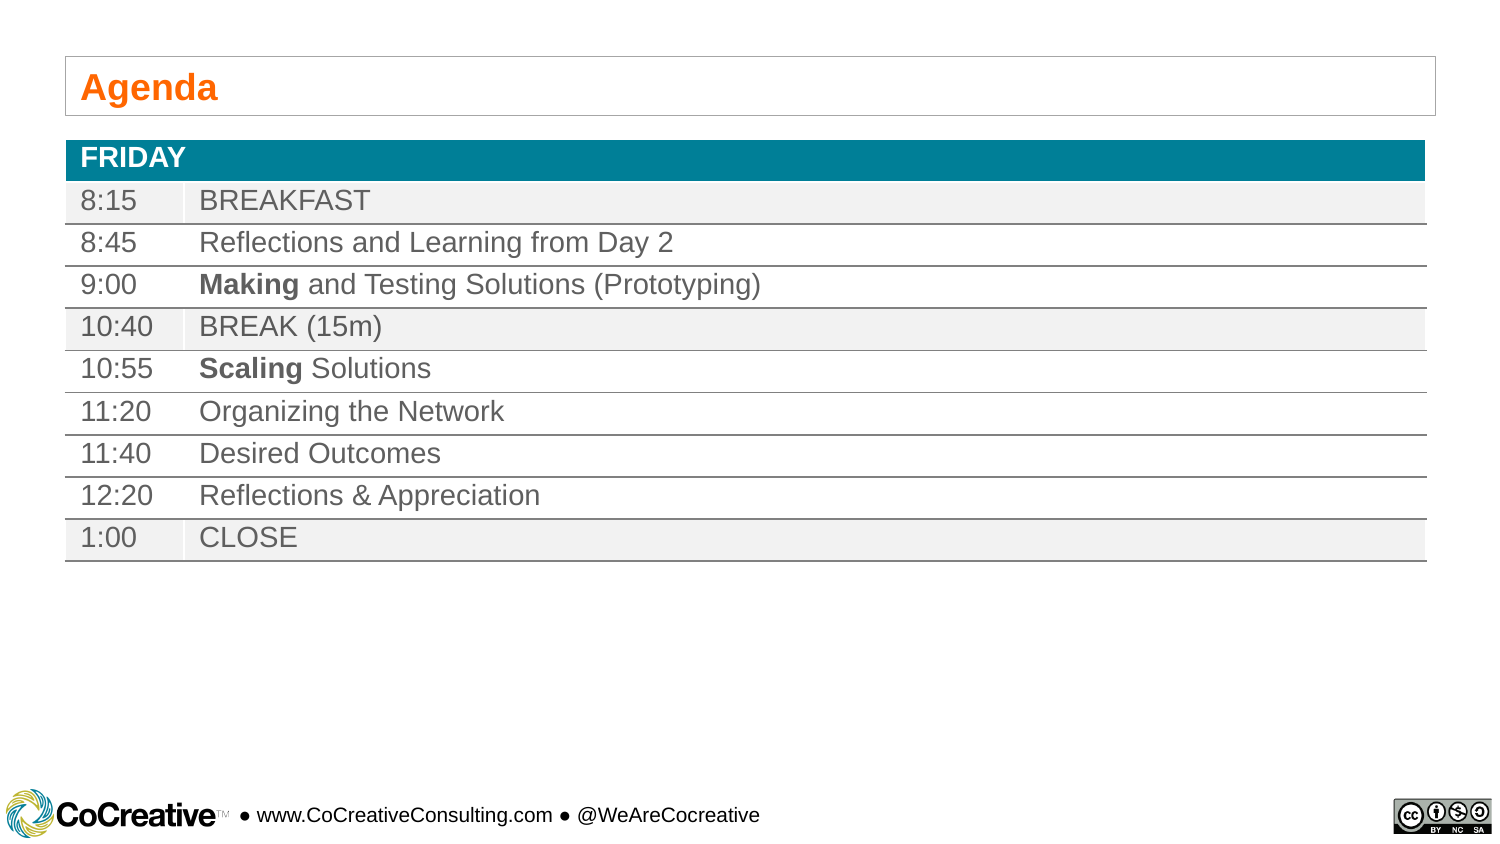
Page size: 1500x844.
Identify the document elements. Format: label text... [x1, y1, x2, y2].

text_box Agenda [65, 55, 1436, 116]
picture [3, 788, 234, 839]
table_cell 9:00 [66, 267, 183, 307]
table_cell 8:15 [66, 183, 183, 223]
table_cell 10:40 [66, 309, 183, 350]
table_cell Reflections & Appreciation [185, 478, 1425, 518]
table_cell 1:00 [66, 520, 183, 560]
table_cell BREAKFAST [185, 183, 1425, 223]
table_cell BREAK (15m) [185, 309, 1425, 350]
table_cell 10:55 [66, 351, 183, 392]
table_cell Reflections and Learning from Day 2 [185, 225, 1425, 265]
table_header FRIDAY [66, 140, 1425, 181]
table_cell CLOSE [185, 520, 1425, 560]
table_cell 11:40 [66, 436, 183, 476]
table_cell Making and Testing Solutions (Prototyping) [185, 267, 1425, 307]
table_cell Scaling Solutions [185, 351, 1425, 392]
table_cell Desired Outcomes [185, 436, 1425, 476]
table_cell Organizing the Network [185, 393, 1425, 434]
table_cell 12:20 [66, 478, 183, 518]
table_cell 11:20 [66, 393, 183, 434]
table_cell 8:45 [66, 225, 183, 265]
